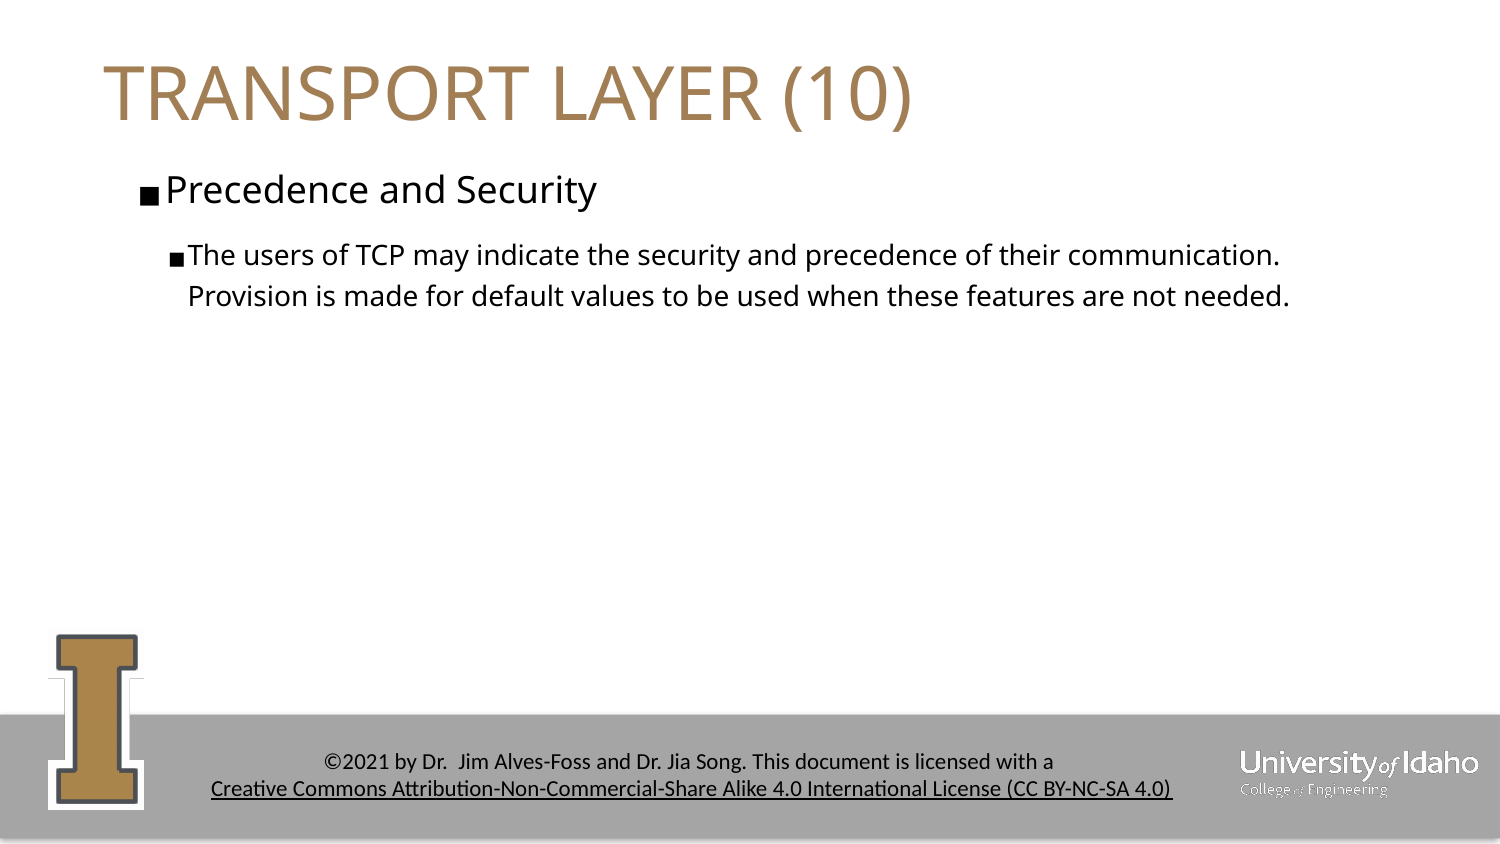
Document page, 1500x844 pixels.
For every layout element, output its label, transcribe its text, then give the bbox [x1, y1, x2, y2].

picture [1118, 658, 1500, 844]
list Precedence and Security The users of TCP may indicate the security and precedence of their communication. Provision is made for default values to be used when these features are not needed. [103, 169, 1397, 760]
picture [48, 627, 144, 810]
title TRANSPORT LAYER (10) [103, 44, 1397, 158]
